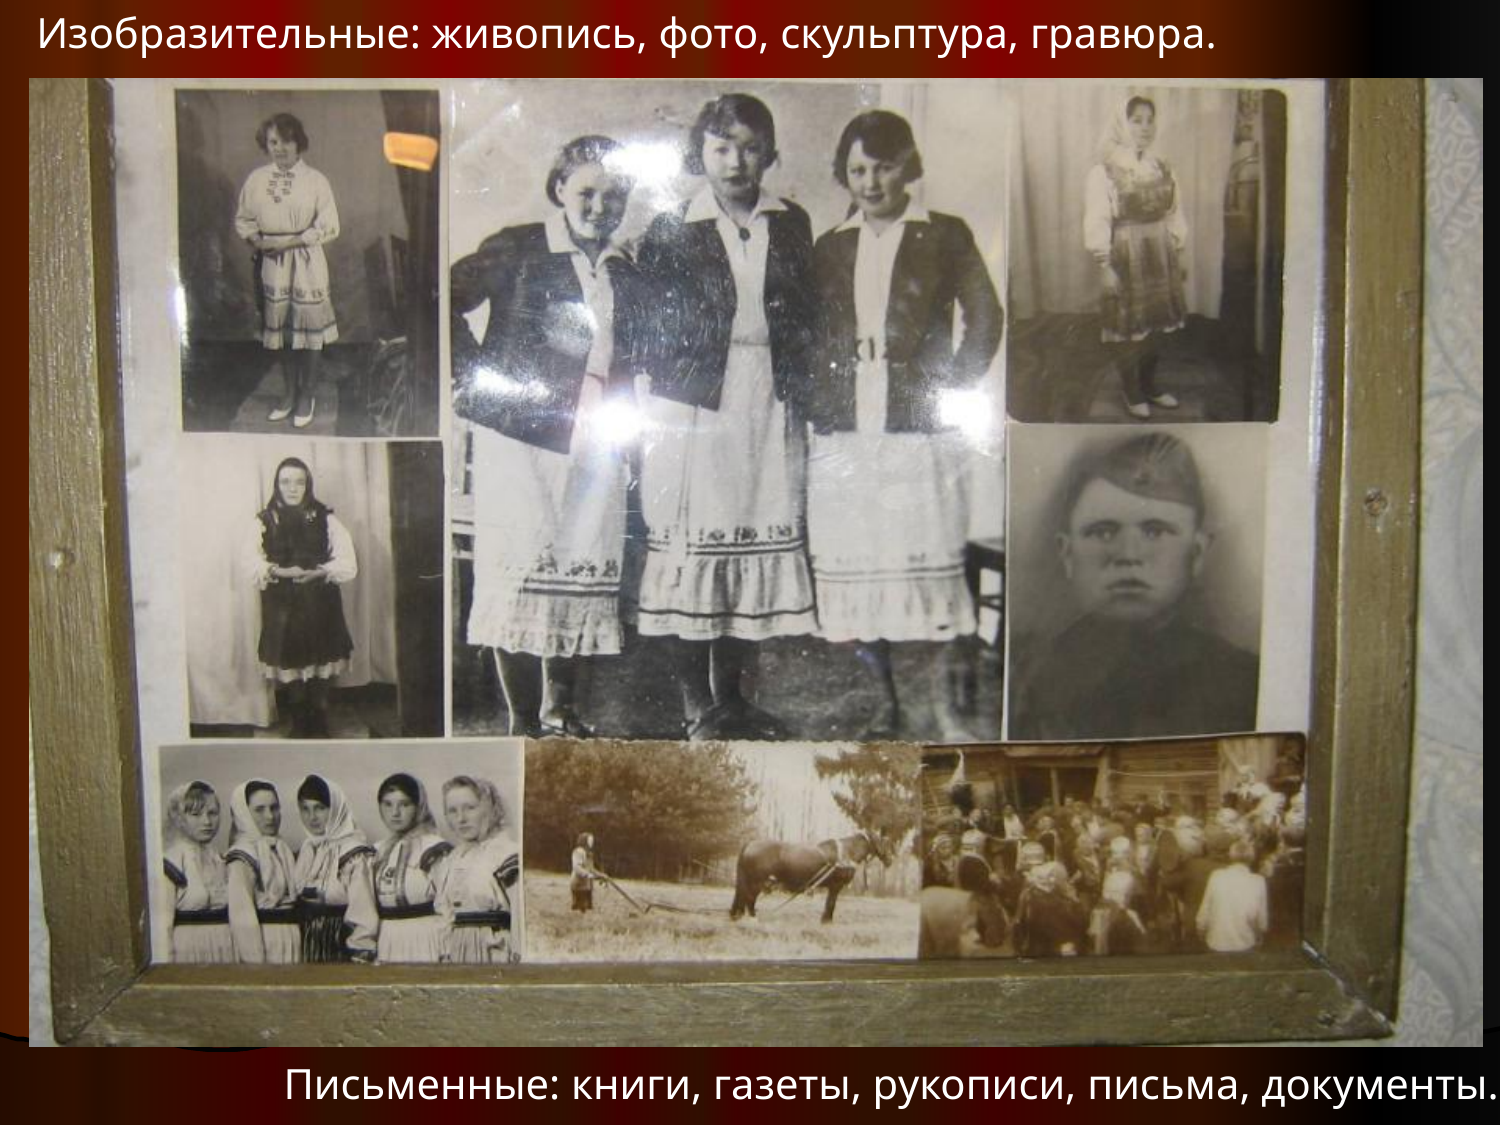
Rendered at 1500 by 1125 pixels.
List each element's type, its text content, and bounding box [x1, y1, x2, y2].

text_box Изобразительные: живопись, фото, скульптура, гравюра. Письменные: книги, газеты, рукописи, письма, документы. [0, 0, 1500, 1116]
picture [29, 77, 1483, 1048]
